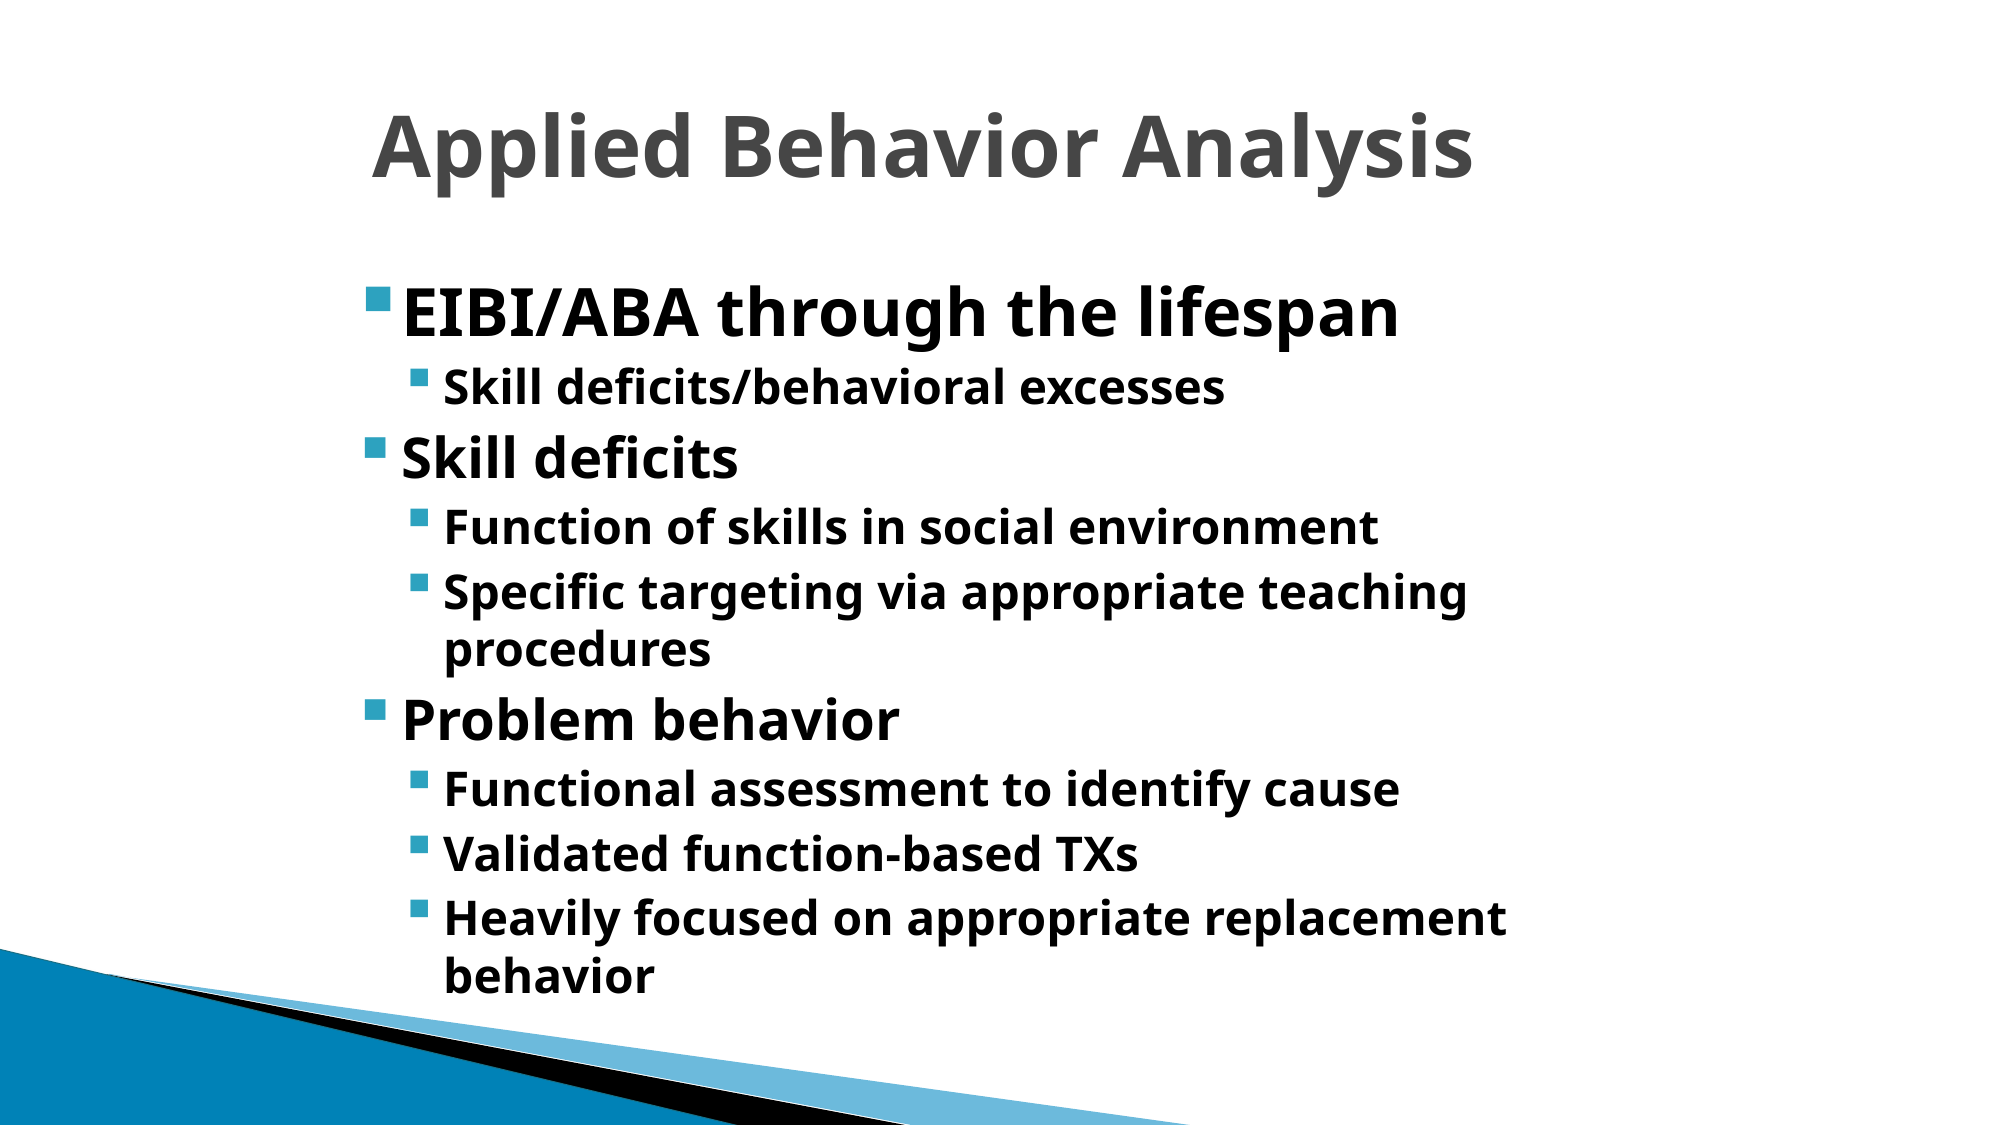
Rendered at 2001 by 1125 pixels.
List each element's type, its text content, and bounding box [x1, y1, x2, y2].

title Applied Behavior Analysis [357, 50, 1633, 238]
list EIBI/ABA through the lifespan Skill deficits/behavioral excesses Skill deficits Function of skills in social environment Specific targeting via appropriate teaching procedures Problem behavior Functional assessment to identify cause Validated function-based TXs Heavily focused on appropriate replacement behavior [326, 262, 1664, 1013]
